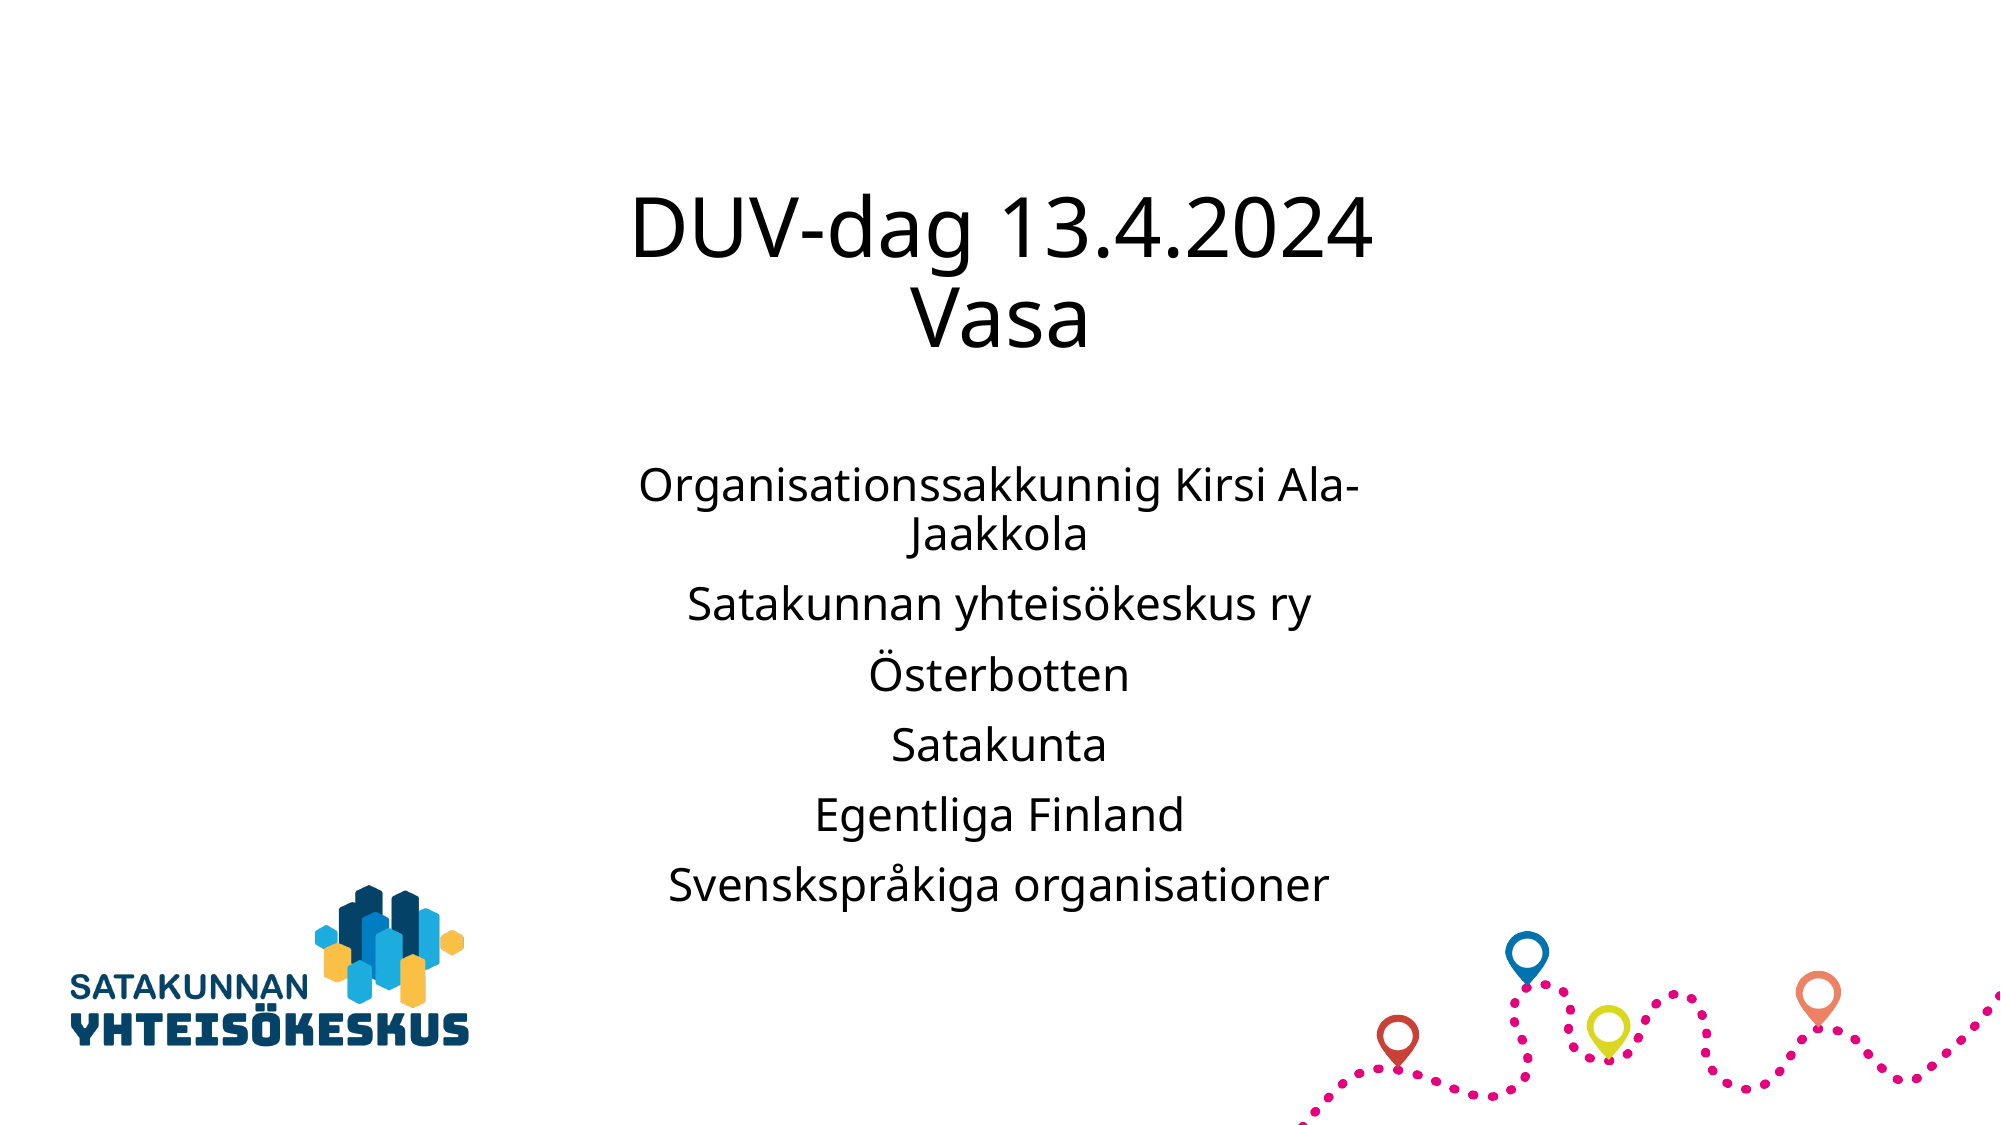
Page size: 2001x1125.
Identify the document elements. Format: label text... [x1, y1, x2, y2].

picture [60, 838, 478, 1125]
title DUV-dag 13.4.2024 Vasa [289, 178, 1714, 563]
subtitle Organisationssakkunnig Kirsi Ala-Jaakkola Satakunnan yhteisökeskus ry Österbotten Satakunta Egentliga Finland Svenskspråkiga organisationer [546, 453, 1454, 987]
picture [1180, 830, 2000, 1125]
